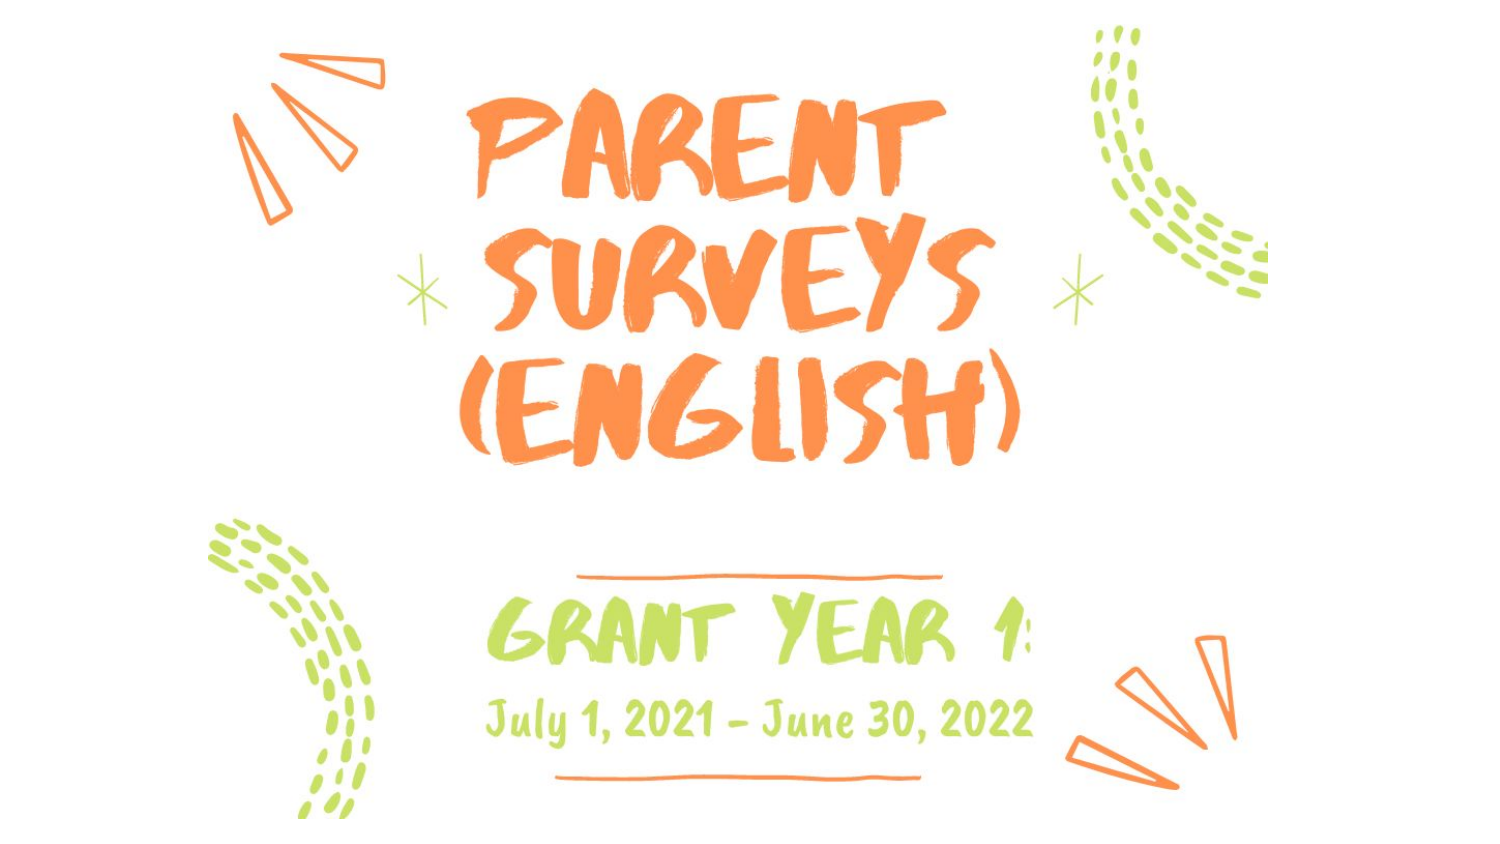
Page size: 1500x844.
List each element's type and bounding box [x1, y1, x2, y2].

picture [208, 24, 1268, 819]
